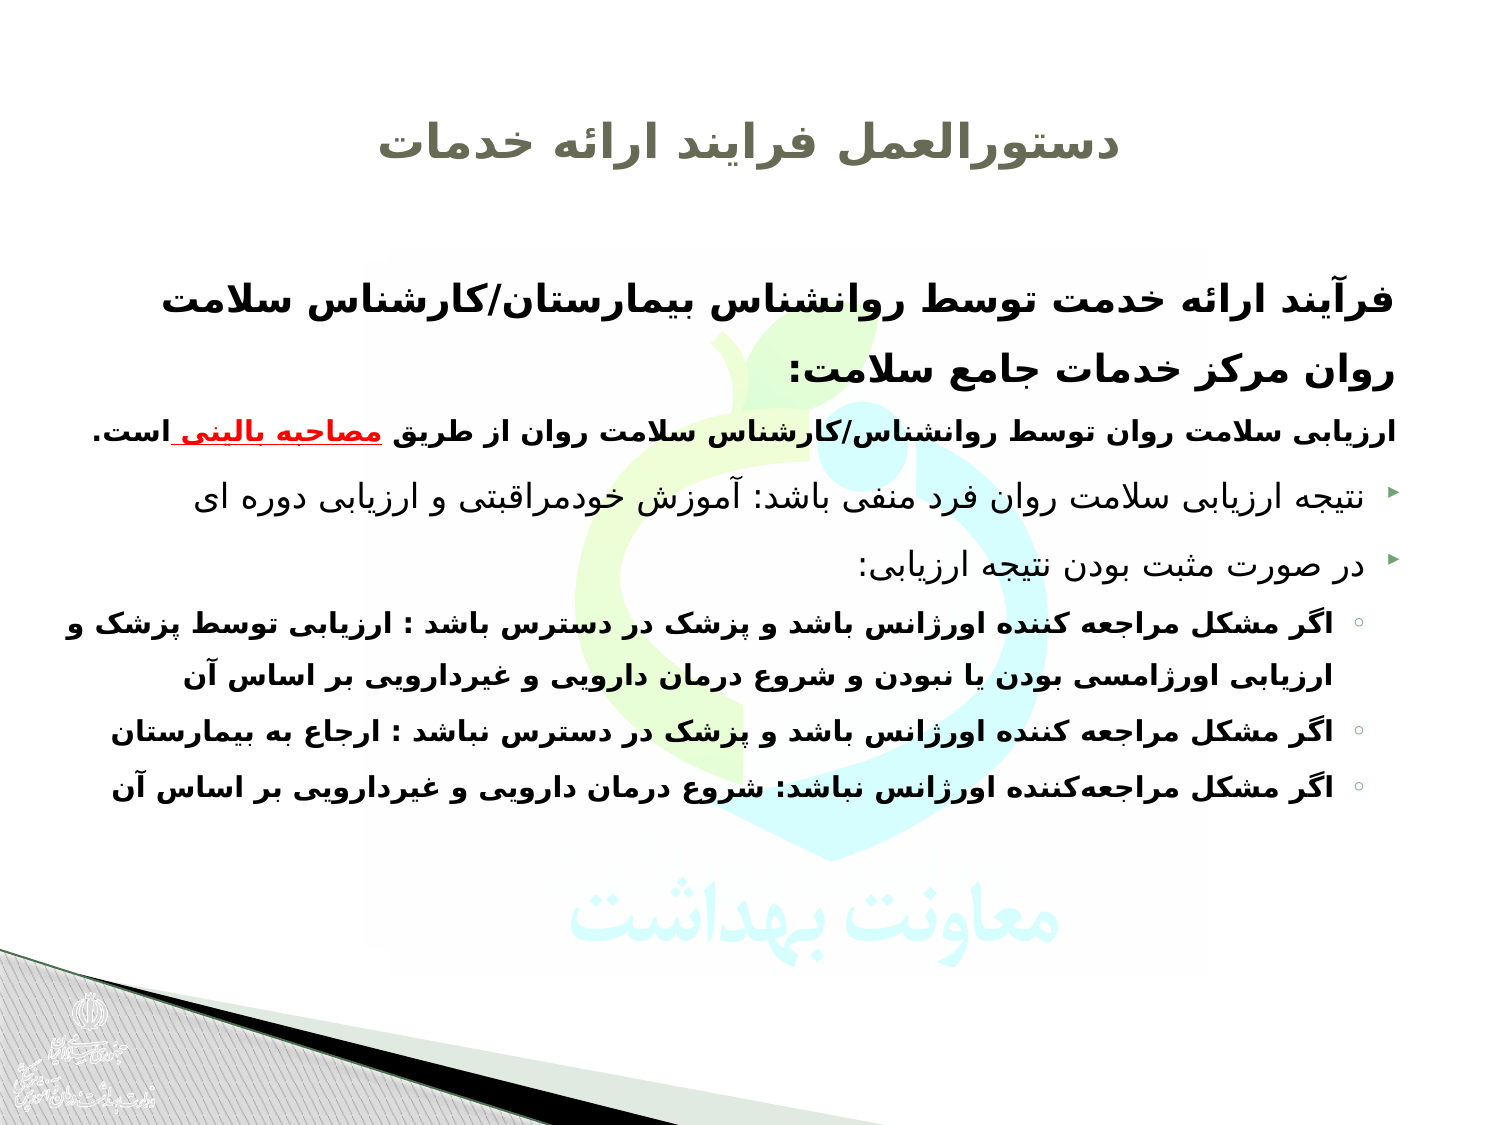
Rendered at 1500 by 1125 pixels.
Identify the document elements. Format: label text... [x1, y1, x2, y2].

title دستورالعمل فرایند ارائه خدمات [75, 45, 1425, 233]
list فرآیند ارائه خدمت توسط روانشناس بیمارستان/کارشناس سلامت روان مرکز خدمات جامع سلامت: ارزیابی سلامت روان توسط روانشناس/کارشناس سلامت روان از طریق مصاحبه بالینی است. نتیجه ارزیابی سلامت روان فرد منفی باشد: آموزش خودمراقبتی و ارزیابی دوره ای در صورت مثبت بودن نتیجه ارزیابی: اگر مشکل مراجعه‌ کننده اورژانس باشد و پزشک در دسترس باشد : ارزیابی توسط پزشک و ارزیابی اورژامسی بودن یا نبودن و شروع درمان دارویی و غیردارویی بر اساس آن اگر مشکل مراجعه‌ کننده اورژانس باشد و پزشک در دسترس نباشد : ارجاع به بیمارستان اگر مشکل مراجعه‌کننده اورژانس نباشد: شروع درمان دارویی و غیردارویی بر اساس آن [41, 243, 1425, 986]
